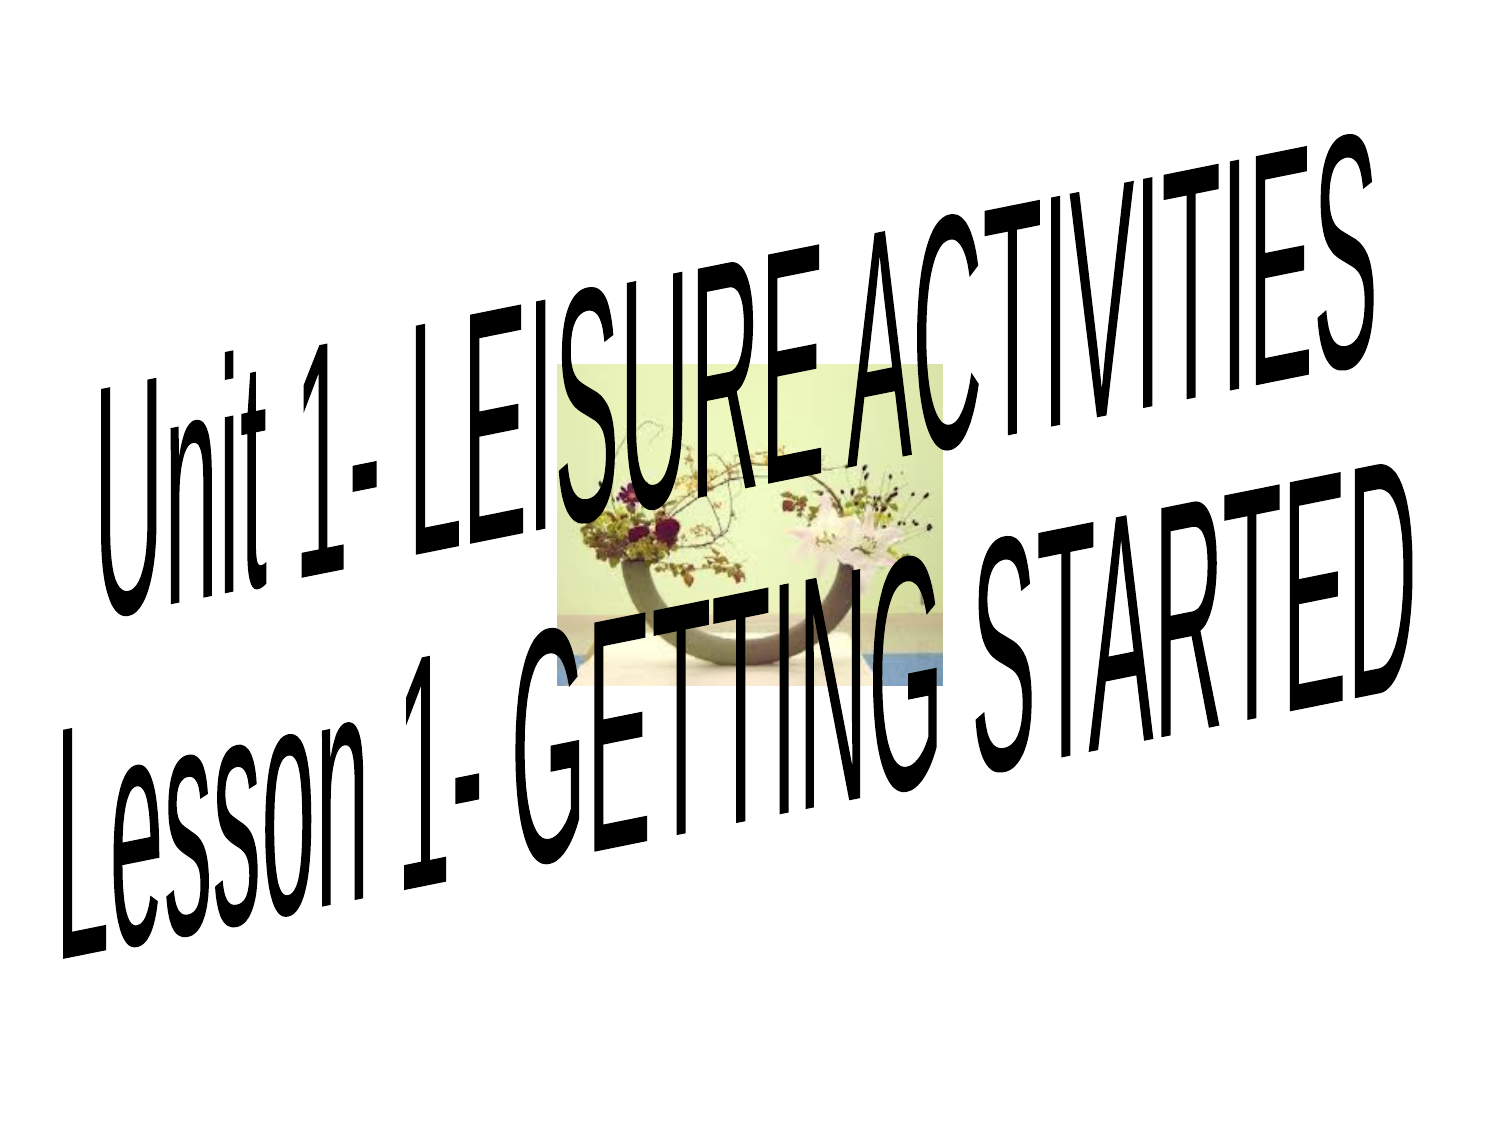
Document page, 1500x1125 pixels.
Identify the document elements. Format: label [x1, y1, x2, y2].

list [557, 364, 943, 686]
